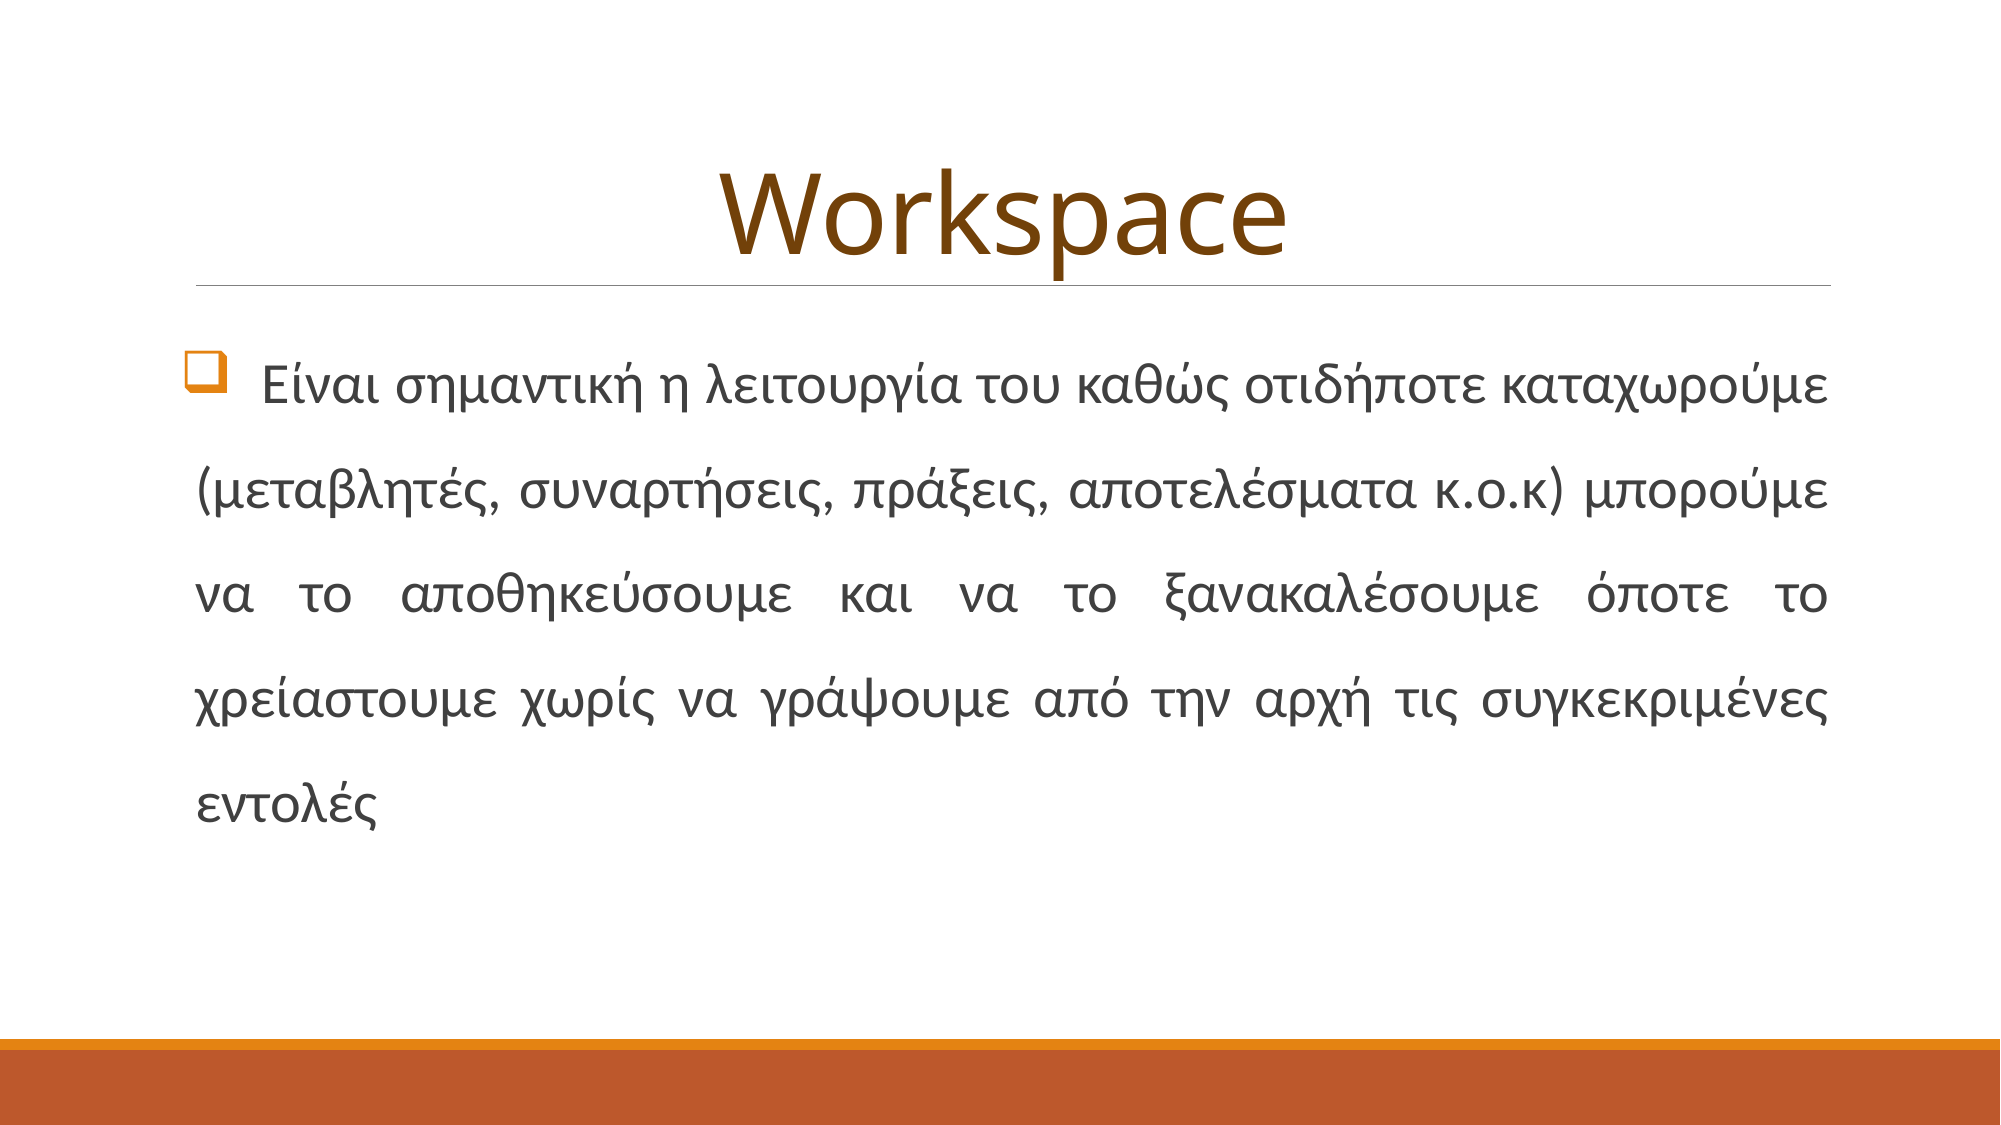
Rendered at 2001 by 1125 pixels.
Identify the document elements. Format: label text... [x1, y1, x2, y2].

title Workspace [180, 47, 1830, 285]
list Είναι σημαντική η λειτουργία του καθώς οτιδήποτε καταχωρούμε (μεταβλητές, συναρτήσεις, πράξεις, αποτελέσματα κ.ο.κ) μπορούμε να το αποθηκεύσουμε και να το ξανακαλέσουμε όποτε το χρείαστουμε χωρίς να γράψουμε από την αρχή τις συγκεκριμένες εντολές [180, 302, 1830, 963]
